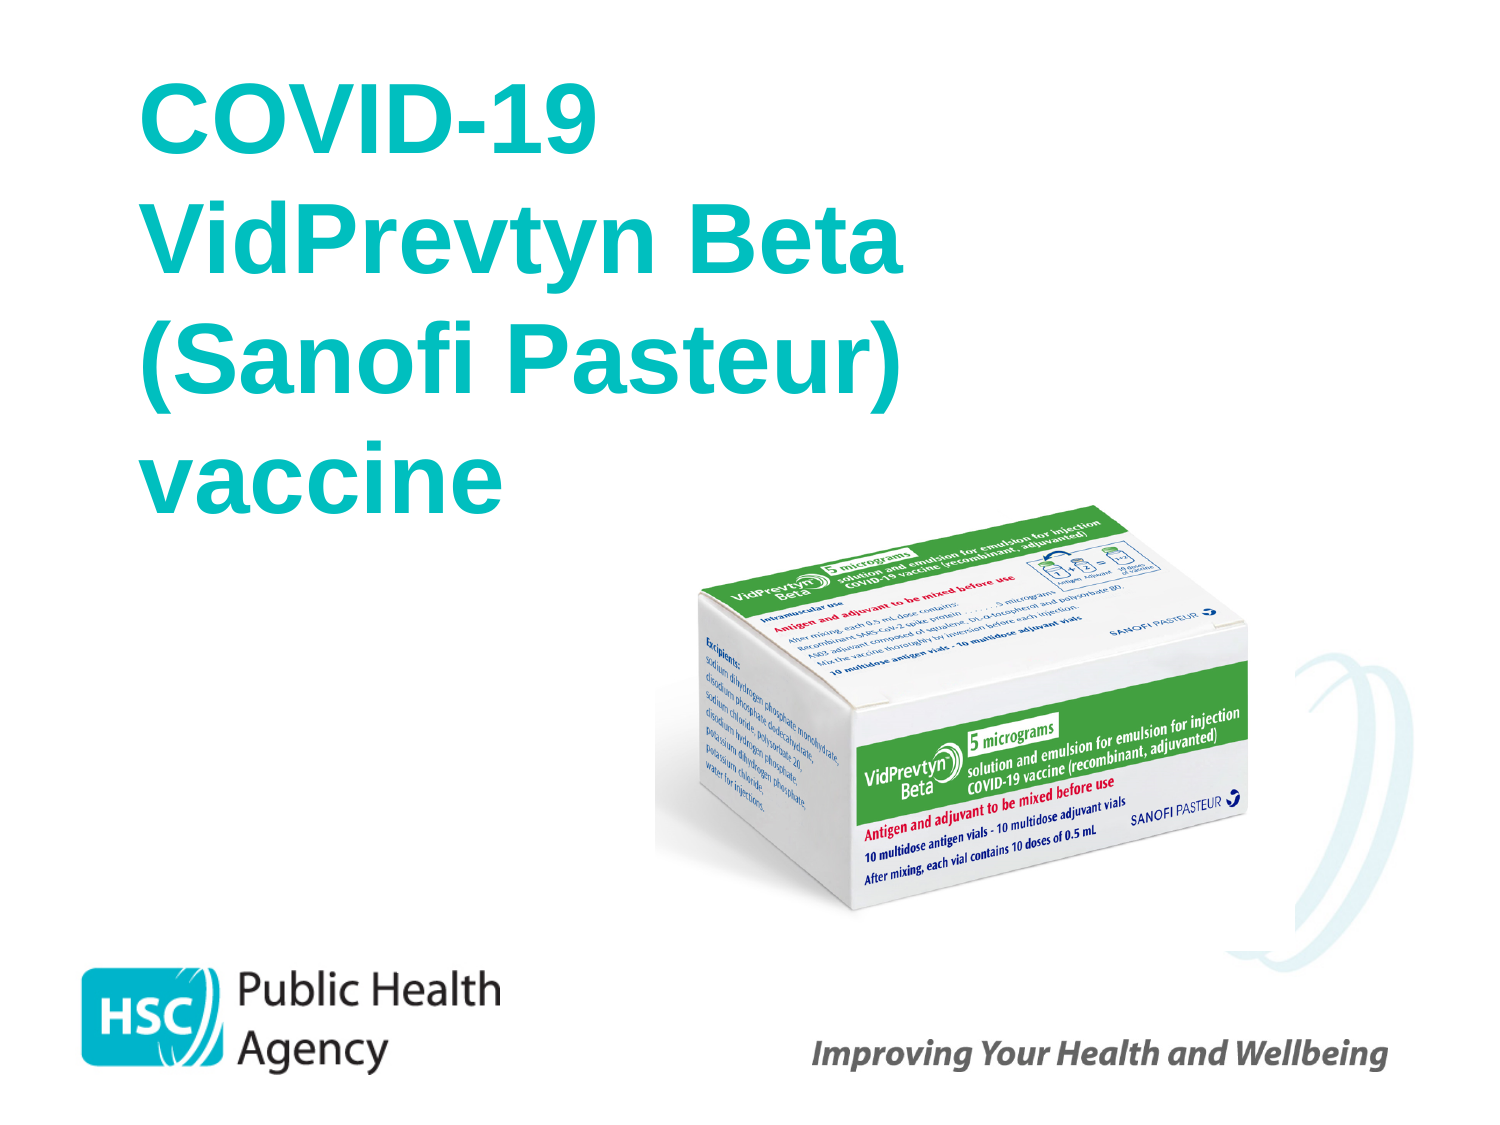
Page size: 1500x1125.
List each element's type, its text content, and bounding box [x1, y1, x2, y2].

picture [75, 962, 500, 1075]
picture [655, 455, 1417, 978]
picture [812, 1039, 1388, 1072]
title COVID-19 VidPrevtyn Beta (Sanofi Pasteur) vaccine Provisional – Subject to revision – Use latest version link: x [123, 113, 1294, 634]
